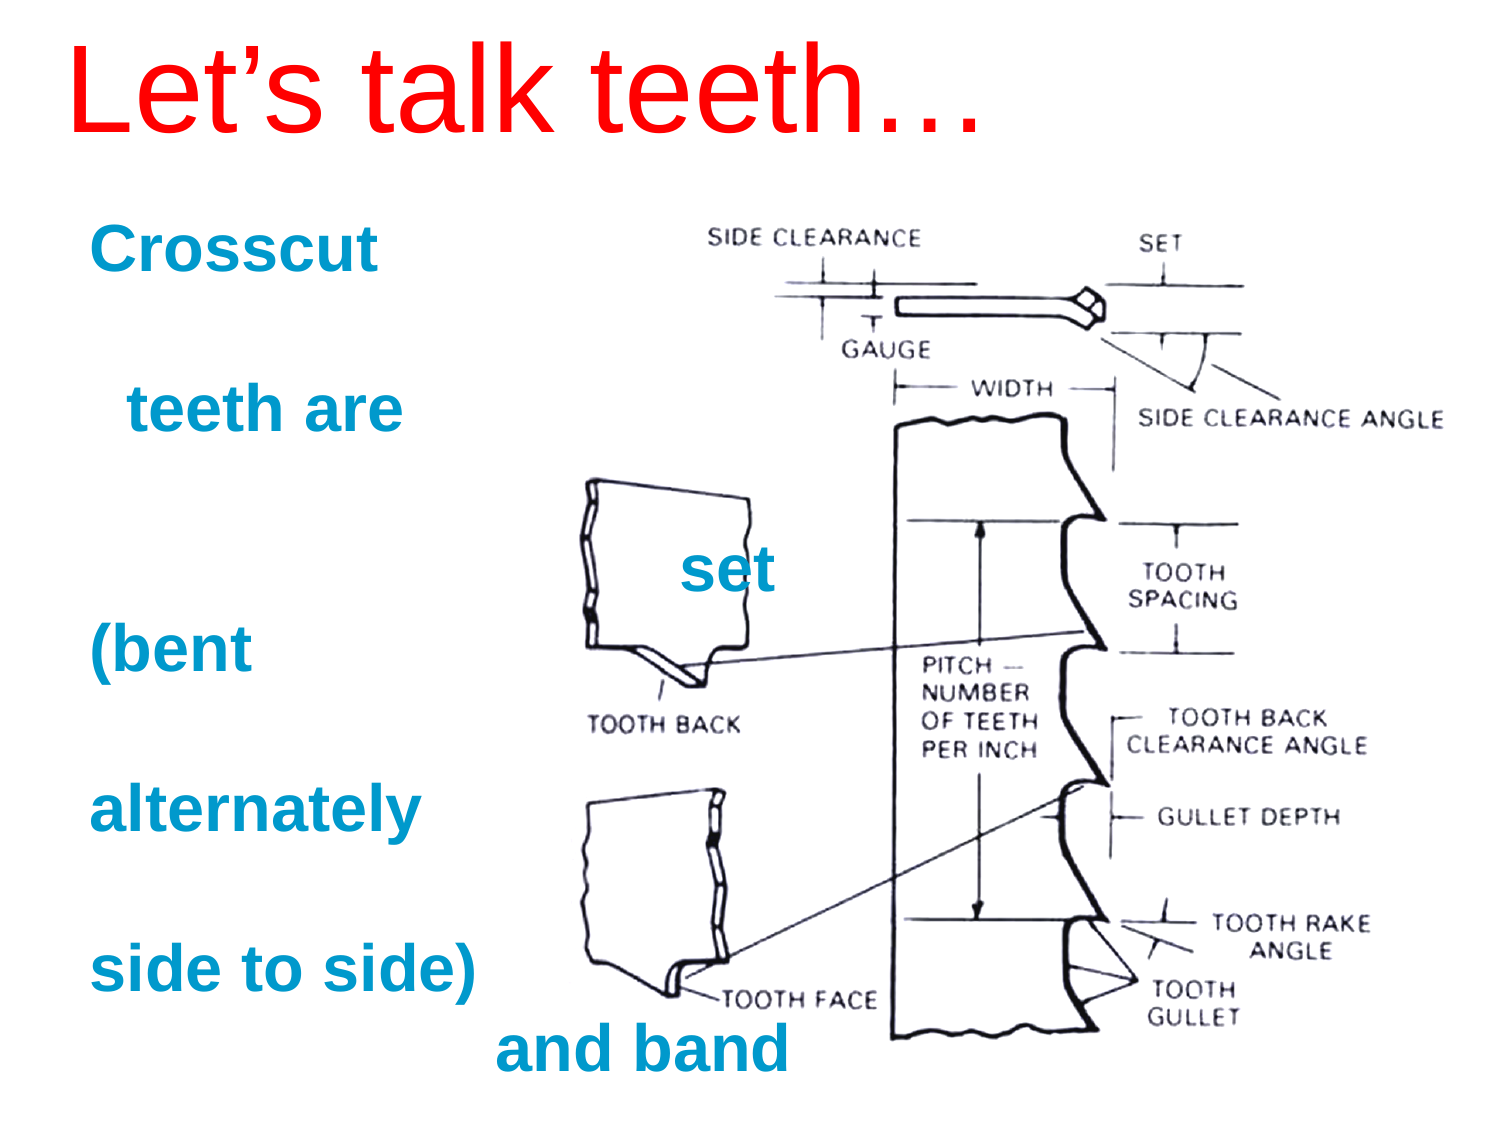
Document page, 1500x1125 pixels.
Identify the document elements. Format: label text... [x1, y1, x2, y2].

text_box Crosscut teeth are set (bent alternately side to side) and band saws leave a thinner kerf (space) then other saw teeth. [74, 197, 838, 1125]
picture [724, 1043, 737, 1052]
picture [562, 224, 1463, 1052]
text_box Let’s talk teeth… [49, 0, 1388, 165]
picture [586, 1042, 599, 1052]
picture [763, 1042, 776, 1052]
picture [646, 1042, 660, 1052]
